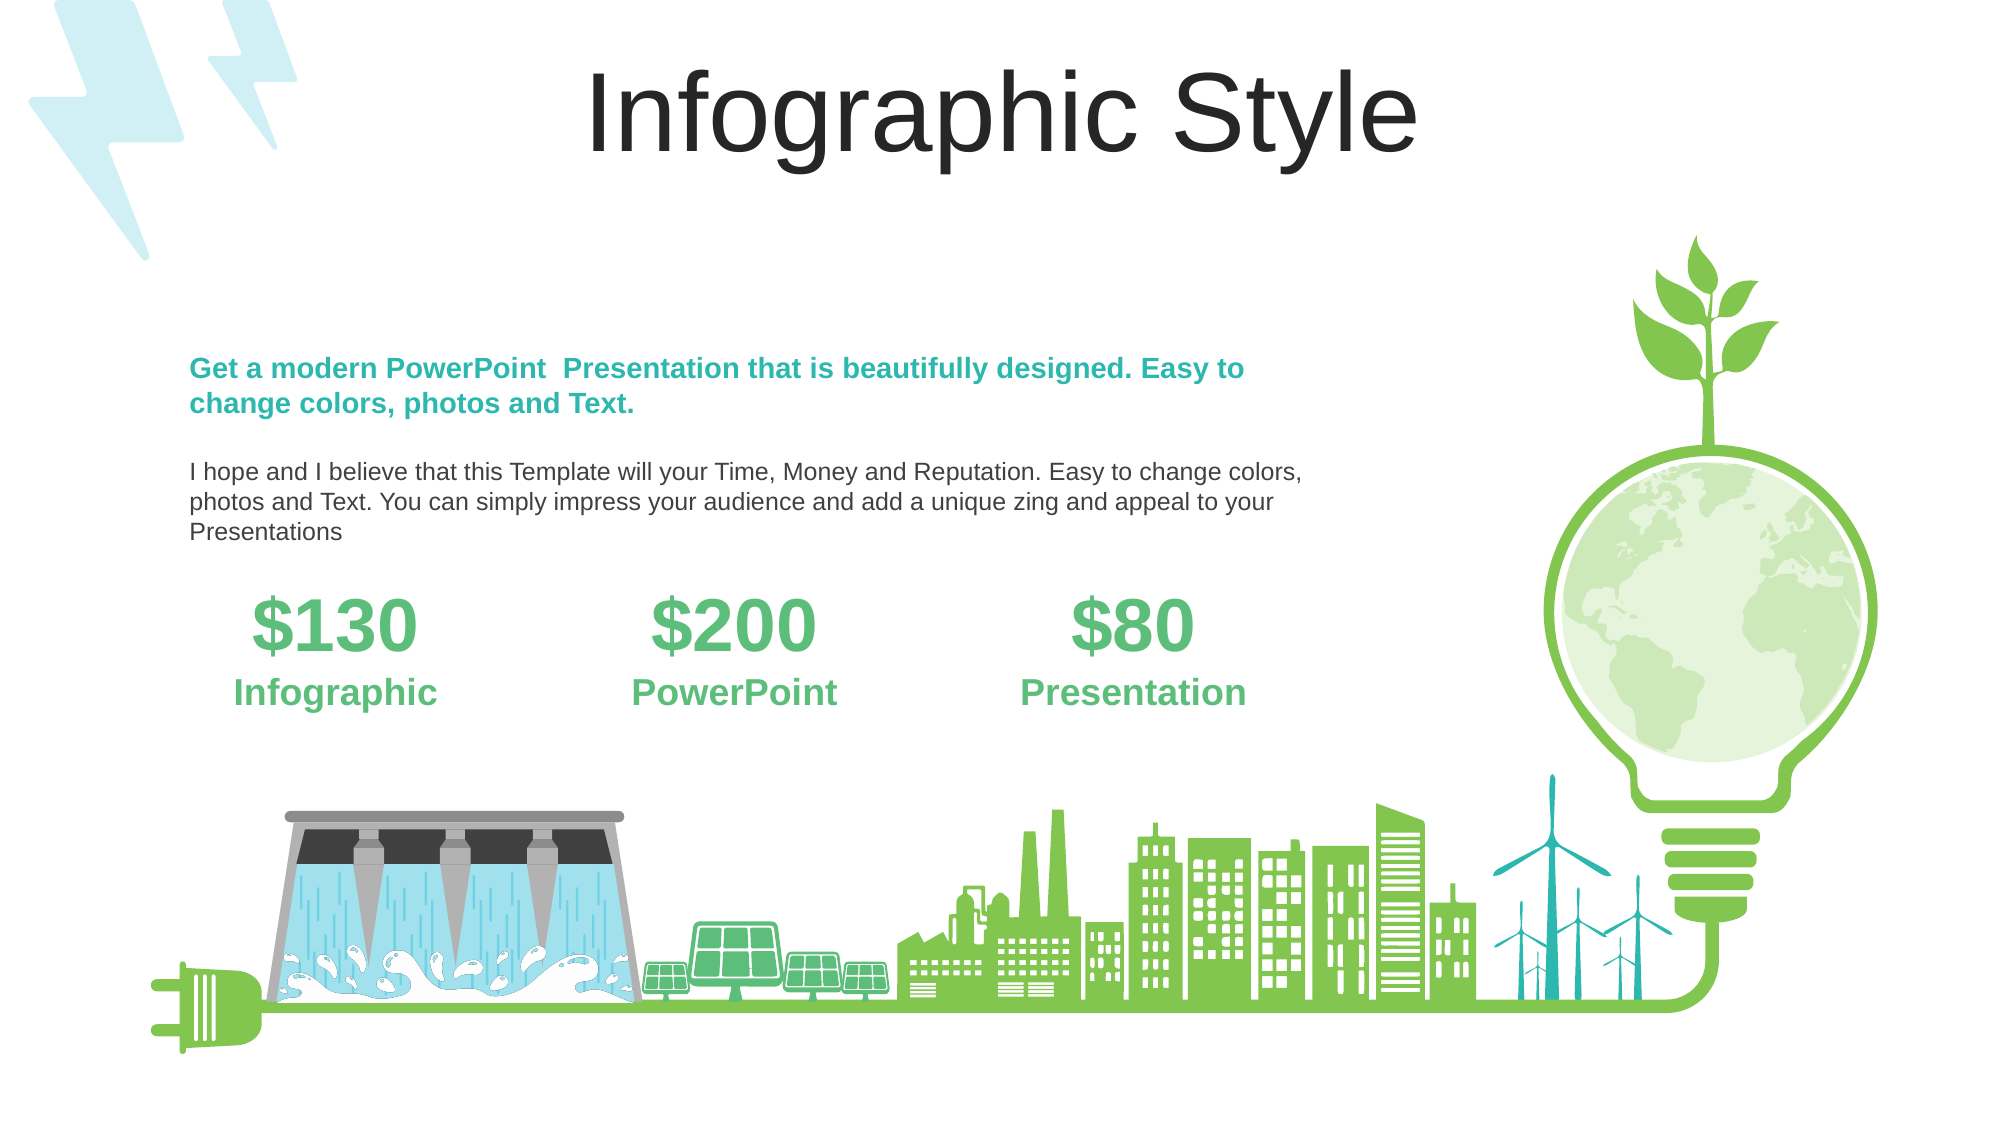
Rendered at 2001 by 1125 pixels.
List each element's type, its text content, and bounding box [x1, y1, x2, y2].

text_box [1085, 922, 1124, 998]
text_box [1429, 883, 1477, 998]
text_box PowerPoint [599, 660, 870, 720]
text_box [1128, 822, 1183, 998]
text_box $200 [636, 569, 833, 674]
text_box $80 [1056, 569, 1212, 674]
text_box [643, 921, 890, 1002]
text_box [1376, 803, 1426, 998]
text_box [1543, 444, 1878, 923]
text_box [1561, 461, 1862, 763]
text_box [1493, 774, 1673, 1012]
text_box [1633, 234, 1780, 444]
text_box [266, 810, 643, 1003]
list Infographic Style [53, 55, 1952, 175]
text_box [897, 809, 1082, 998]
text_box [1312, 845, 1369, 998]
text_box [1258, 839, 1306, 998]
text_box Presentation [998, 660, 1269, 720]
text_box [245, 923, 1720, 1018]
text_box [1187, 838, 1251, 998]
text_box I hope and I believe that this Template will your Time, Money and Reputation. Easy to change colors, photos and Text. You can simply impress your audience and add a unique zing and appeal to your Presentations [174, 448, 1332, 554]
text_box Get a modern PowerPoint Presentation that is beautifully designed. Easy to change colors, photos and Text. [174, 341, 1332, 427]
text_box Infographic [200, 660, 471, 720]
text_box $130 [237, 569, 434, 674]
text_box [149, 960, 263, 1056]
